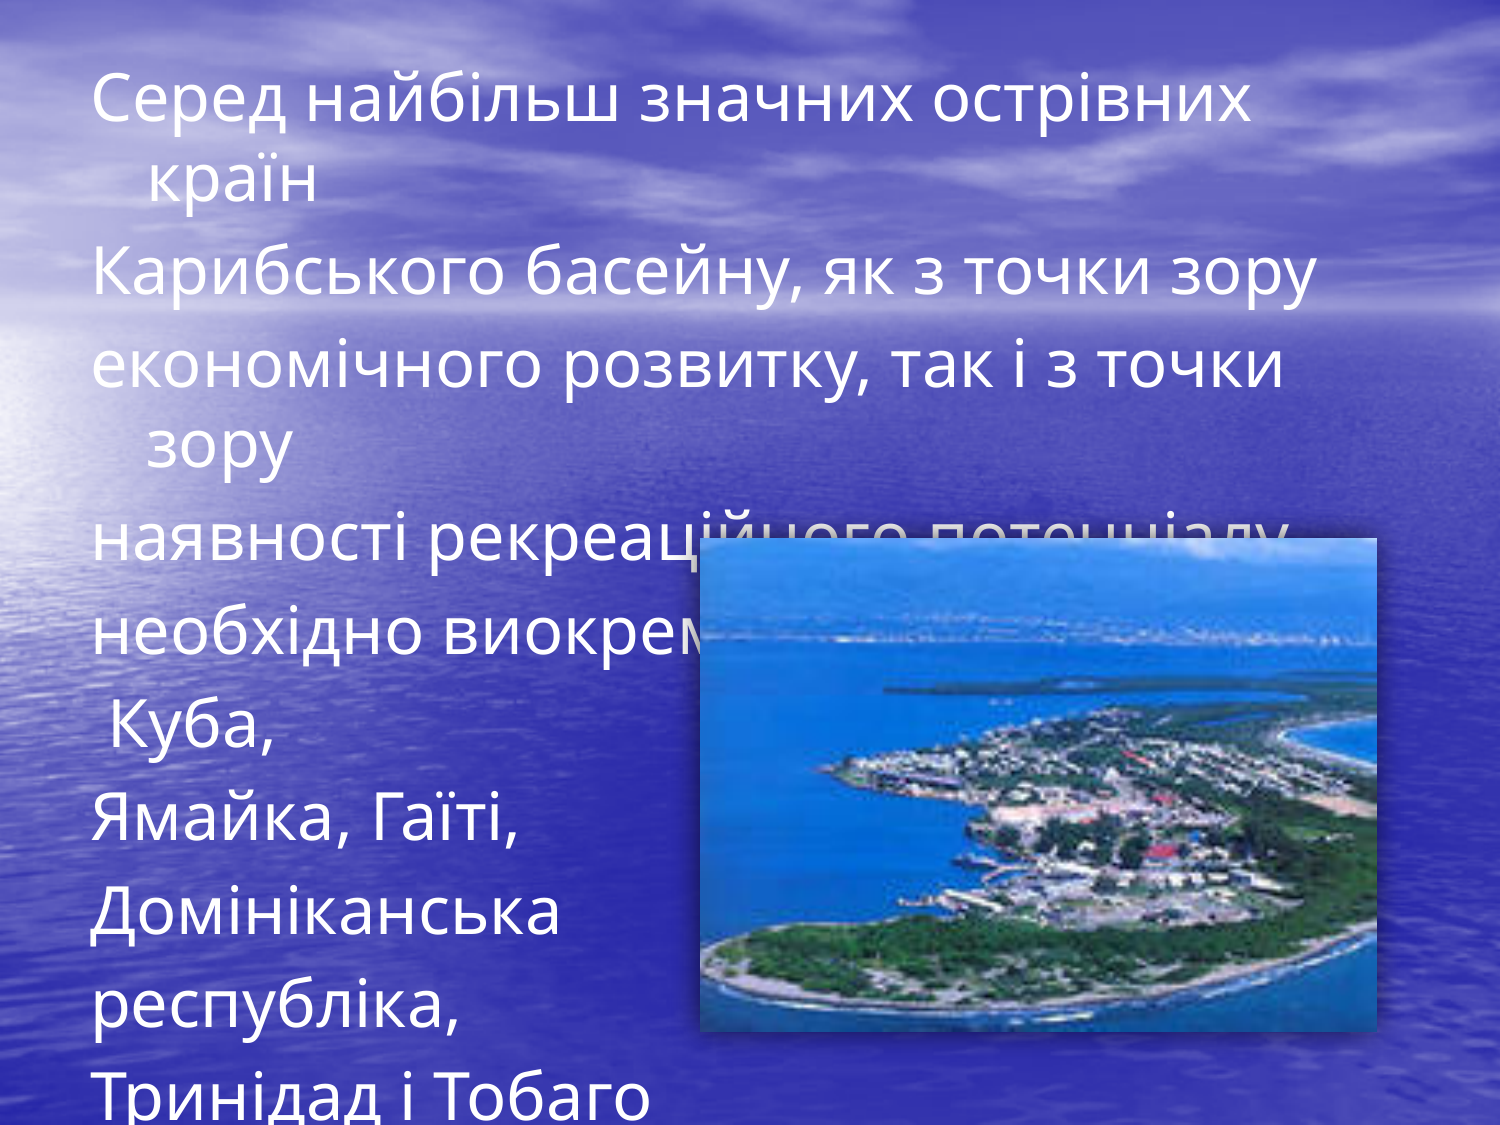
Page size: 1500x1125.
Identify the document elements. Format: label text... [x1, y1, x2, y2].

picture [700, 538, 1377, 1032]
list Серед найбільш значних острівних країн Карибського басейну, як з точки зору економічного розвитку, так і з точки зору наявності рекреаційного потенціалу необхідно виокремити наступні: Куба, Ямайка, Гаїті, Домініканська республіка, Тринідад і Тобаго [74, 46, 1426, 1044]
